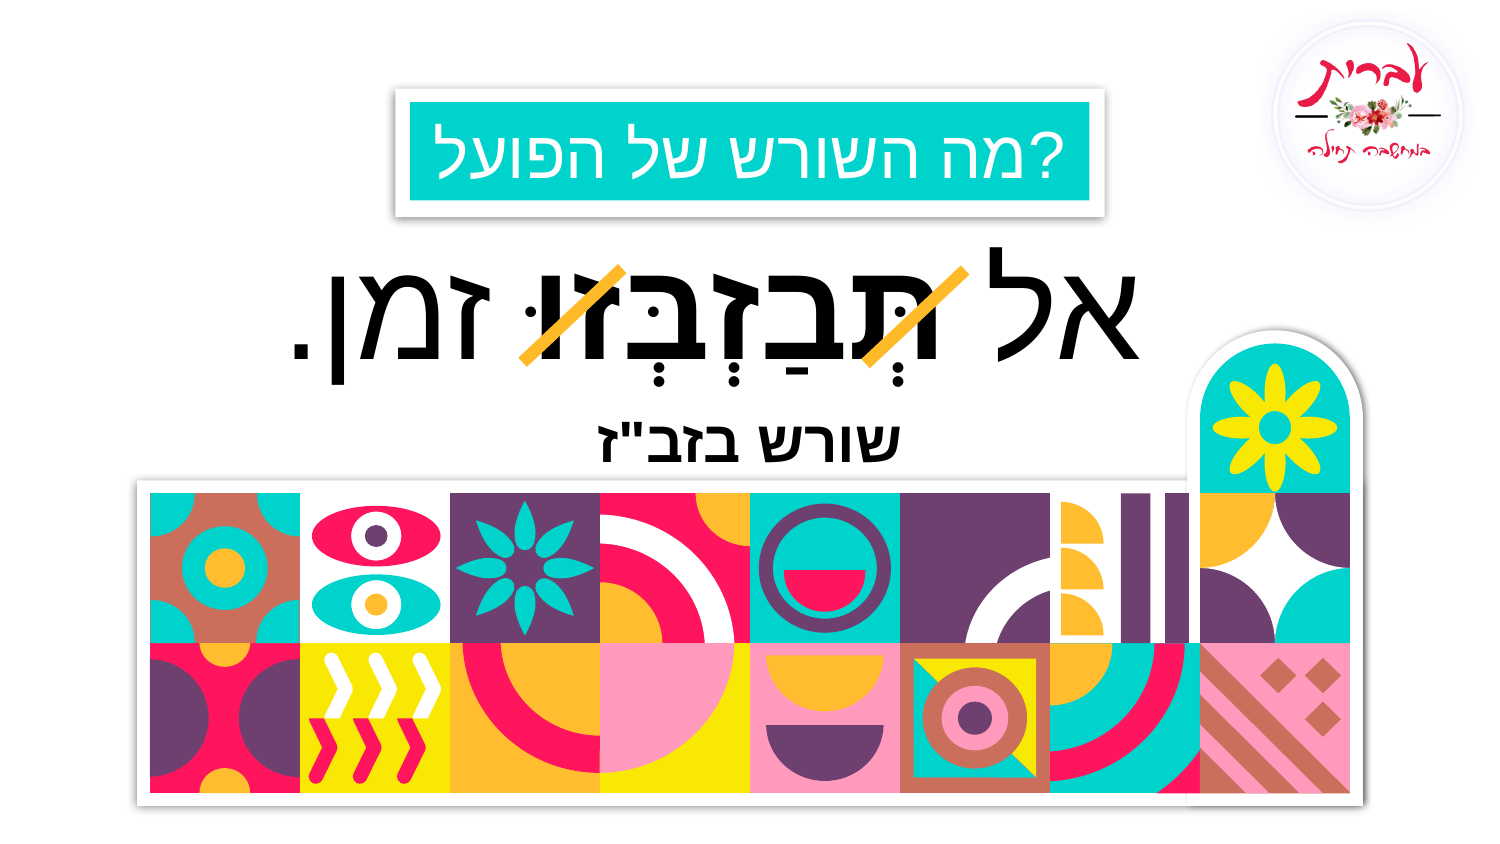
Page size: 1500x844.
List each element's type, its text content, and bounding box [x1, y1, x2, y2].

text_box אל תְּבַזְבְּזוּ זמן. [156, 214, 1157, 328]
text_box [136, 330, 1364, 807]
text_box [395, 88, 1105, 214]
picture [1257, 11, 1480, 234]
title מה השורש של הפועל? [410, 102, 1090, 201]
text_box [865, 269, 966, 364]
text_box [522, 268, 623, 363]
